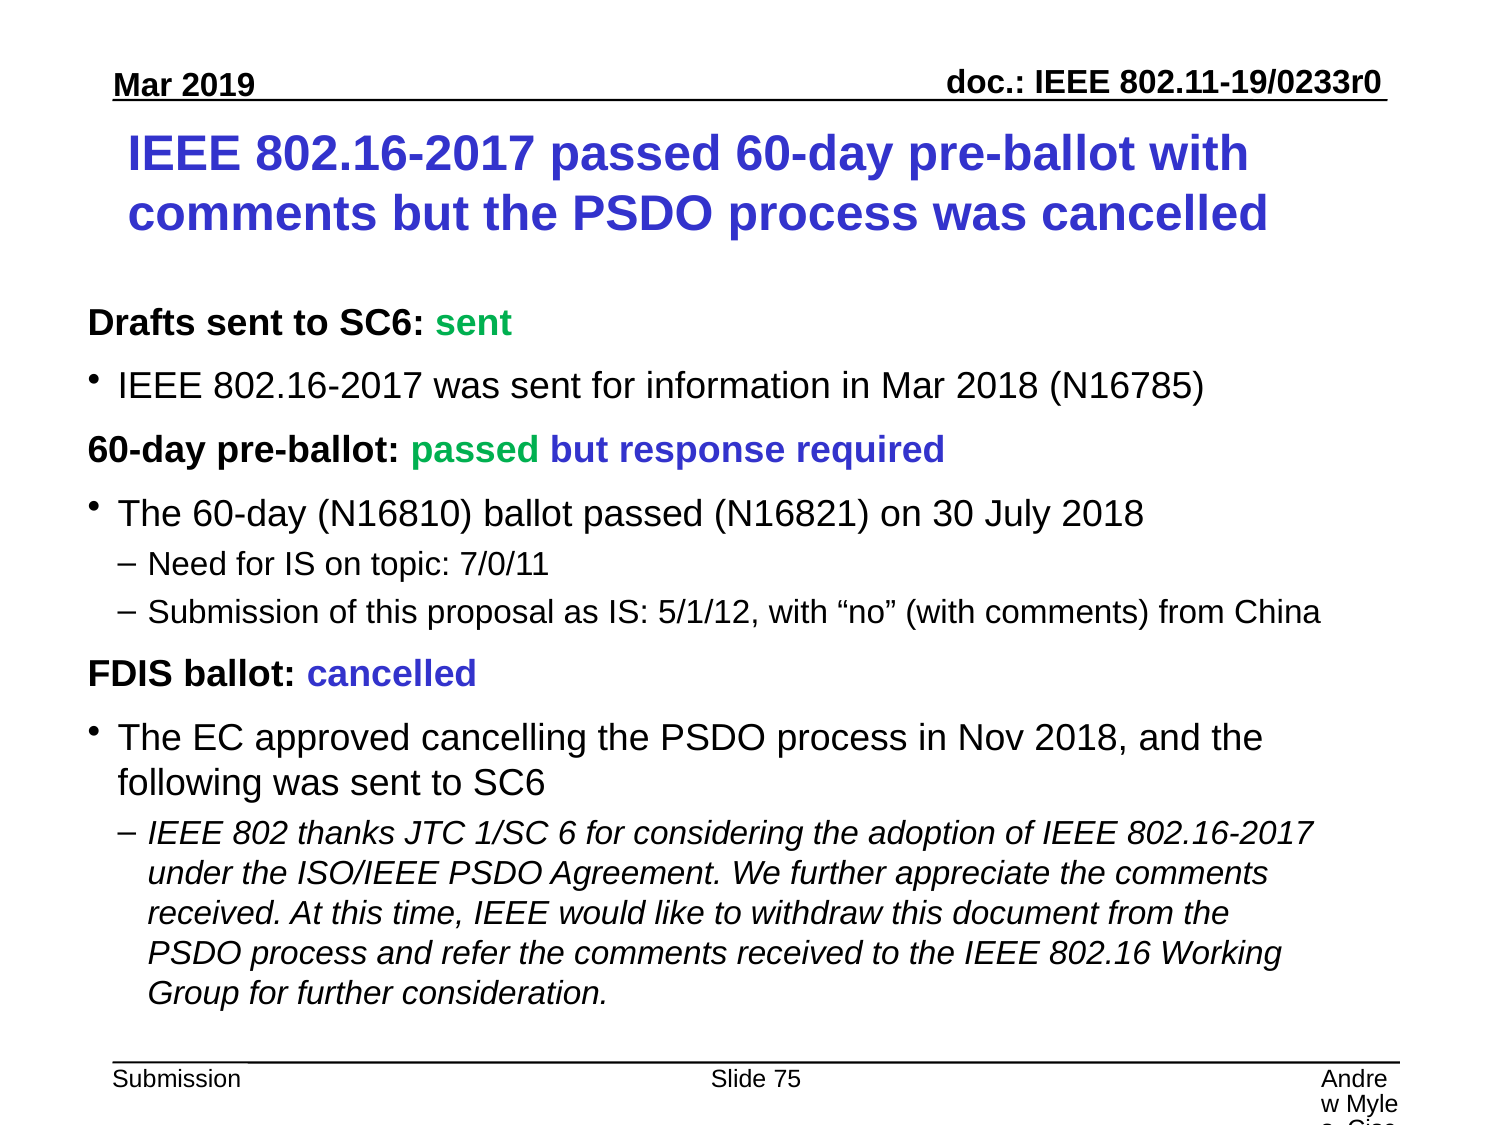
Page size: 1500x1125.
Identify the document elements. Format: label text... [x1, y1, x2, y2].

title IEEE 802.16-2017 passed 60-day pre-ballot with comments but the PSDO process was cancelled [112, 112, 1388, 288]
slide_number Slide 75 [709, 1061, 803, 1093]
list Drafts sent to SC6: sent IEEE 802.16-2017 was sent for information in Mar 2018 (N16785) 60-day pre-ballot: passed but response required The 60-day (N16810) ballot passed (N16821) on 30 July 2018 Need for IS on topic: 7/0/11 Submission of this proposal as IS: 5/1/12, with “no” (with comments) from China FDIS ballot: cancelled The EC approved cancelling the PSDO process in Nov 2018, and the following was sent to SC6 IEEE 802 thanks JTC 1/SC 6 for considering the adoption of IEEE 802.16-2017 under the ISO/IEEE PSDO Agreement. We further appreciate the comments received. At this time, IEEE would like to withdraw this document from the PSDO process and refer the comments received to the IEEE 802.16 Working Group for further consideration. [72, 289, 1348, 965]
footer Andrew Myles, Cisco [1320, 1061, 1402, 1093]
